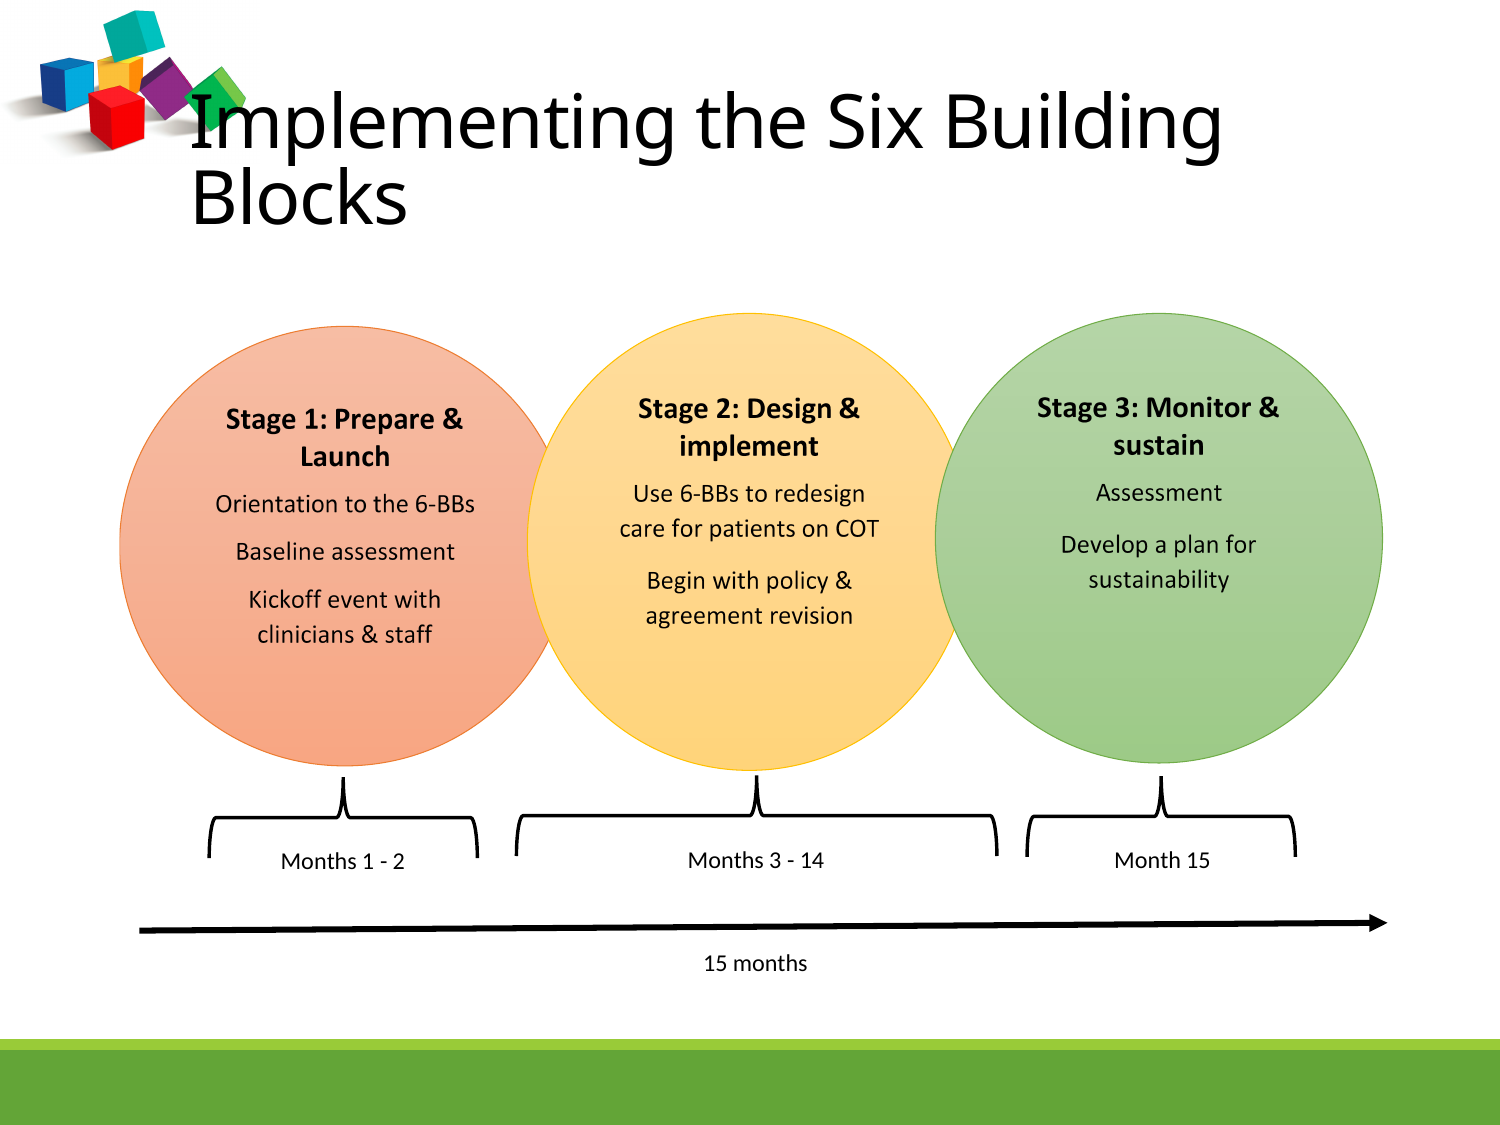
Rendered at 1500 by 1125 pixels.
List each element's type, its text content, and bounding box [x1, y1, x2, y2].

title Implementing the Six Building Blocks [174, 137, 1390, 248]
picture [118, 286, 1391, 985]
